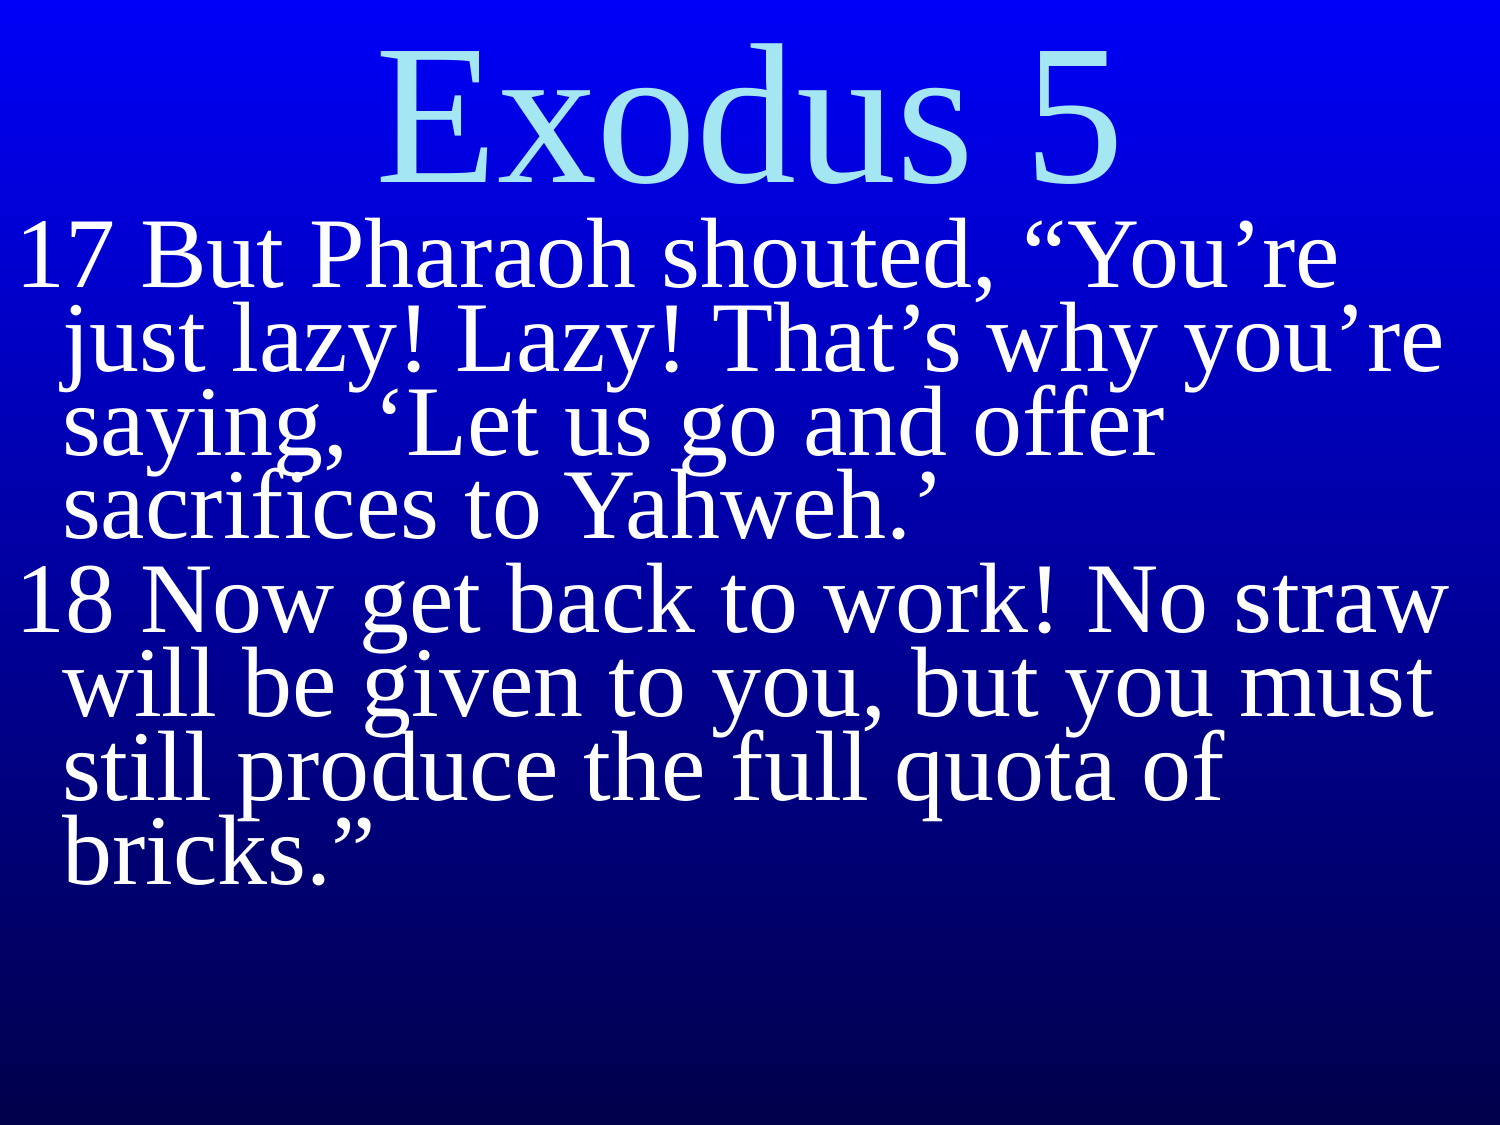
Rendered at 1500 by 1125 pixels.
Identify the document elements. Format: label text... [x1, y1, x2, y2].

title Exodus 5 [0, 0, 1500, 212]
list 17 But Pharaoh shouted, “You’re just lazy! Lazy! That’s why you’re saying, ‘Let us go and offer sacrifices to Yahweh.’ 18 Now get back to work! No straw will be given to you, but you must still produce the full quota of bricks.” [0, 212, 1500, 1013]
